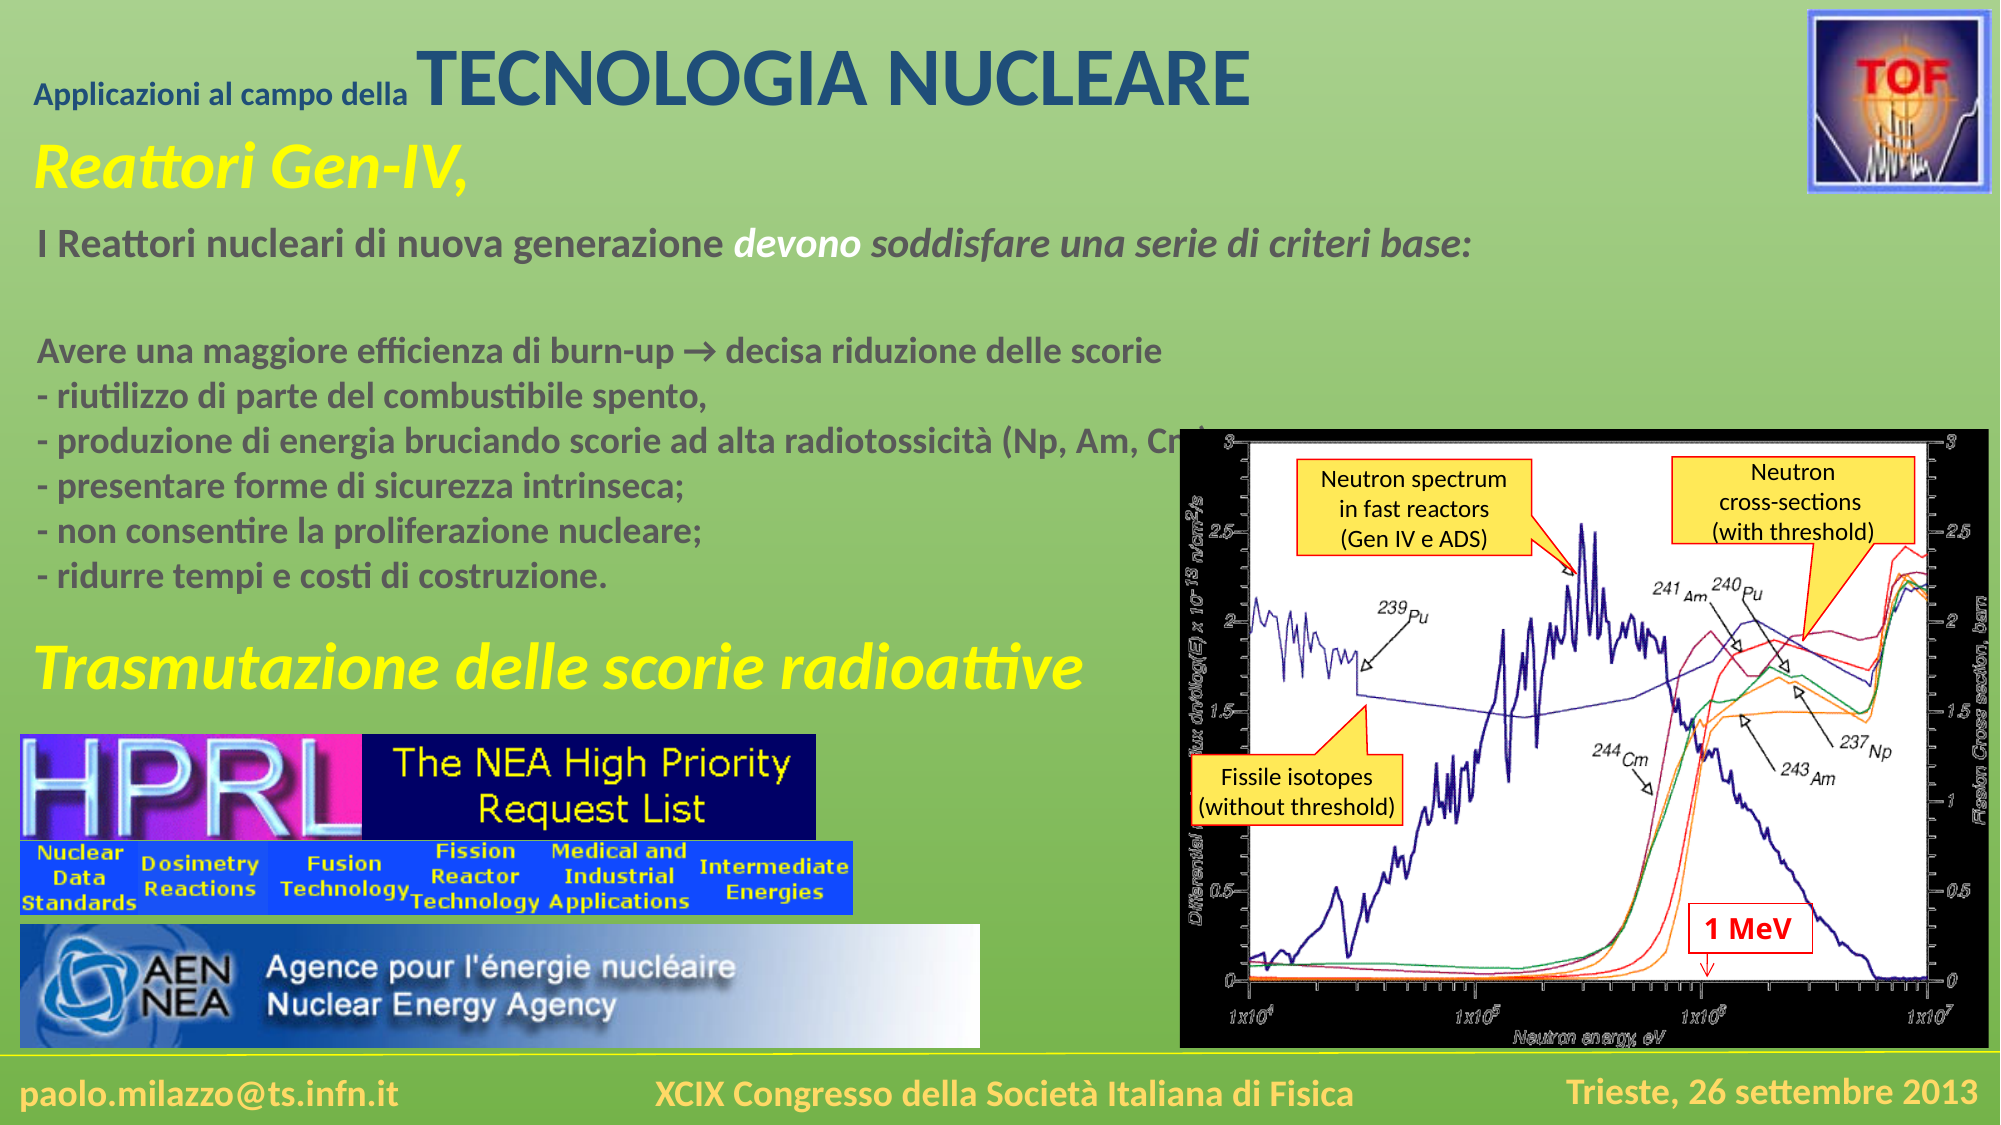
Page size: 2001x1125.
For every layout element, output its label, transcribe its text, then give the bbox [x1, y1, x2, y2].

text_box Trasmutazione delle scorie radioattive [17, 615, 1101, 711]
picture [20, 841, 853, 915]
picture [20, 924, 980, 1048]
picture [1179, 429, 1989, 1048]
picture [1807, 9, 1992, 194]
picture [20, 734, 816, 840]
text_box I Reattori nucleari di nuova generazione devono soddisfare una serie di criteri base: Avere una maggiore efficienza di burn-up → decisa riduzione delle scorie - riutilizzo di parte del combustibile spento, - produzione di energia bruciando scorie ad alta radiotossicità (Np, Am, Cm); - presentare forme di sicurezza intrinseca; - non consentire la proliferazione nucleare; - ridurre tempi e costi di costruzione. [22, 208, 1498, 604]
text_box Applicazioni al campo della TECNOLOGIA NUCLEARE Reattori Gen-IV, [18, 14, 1268, 210]
